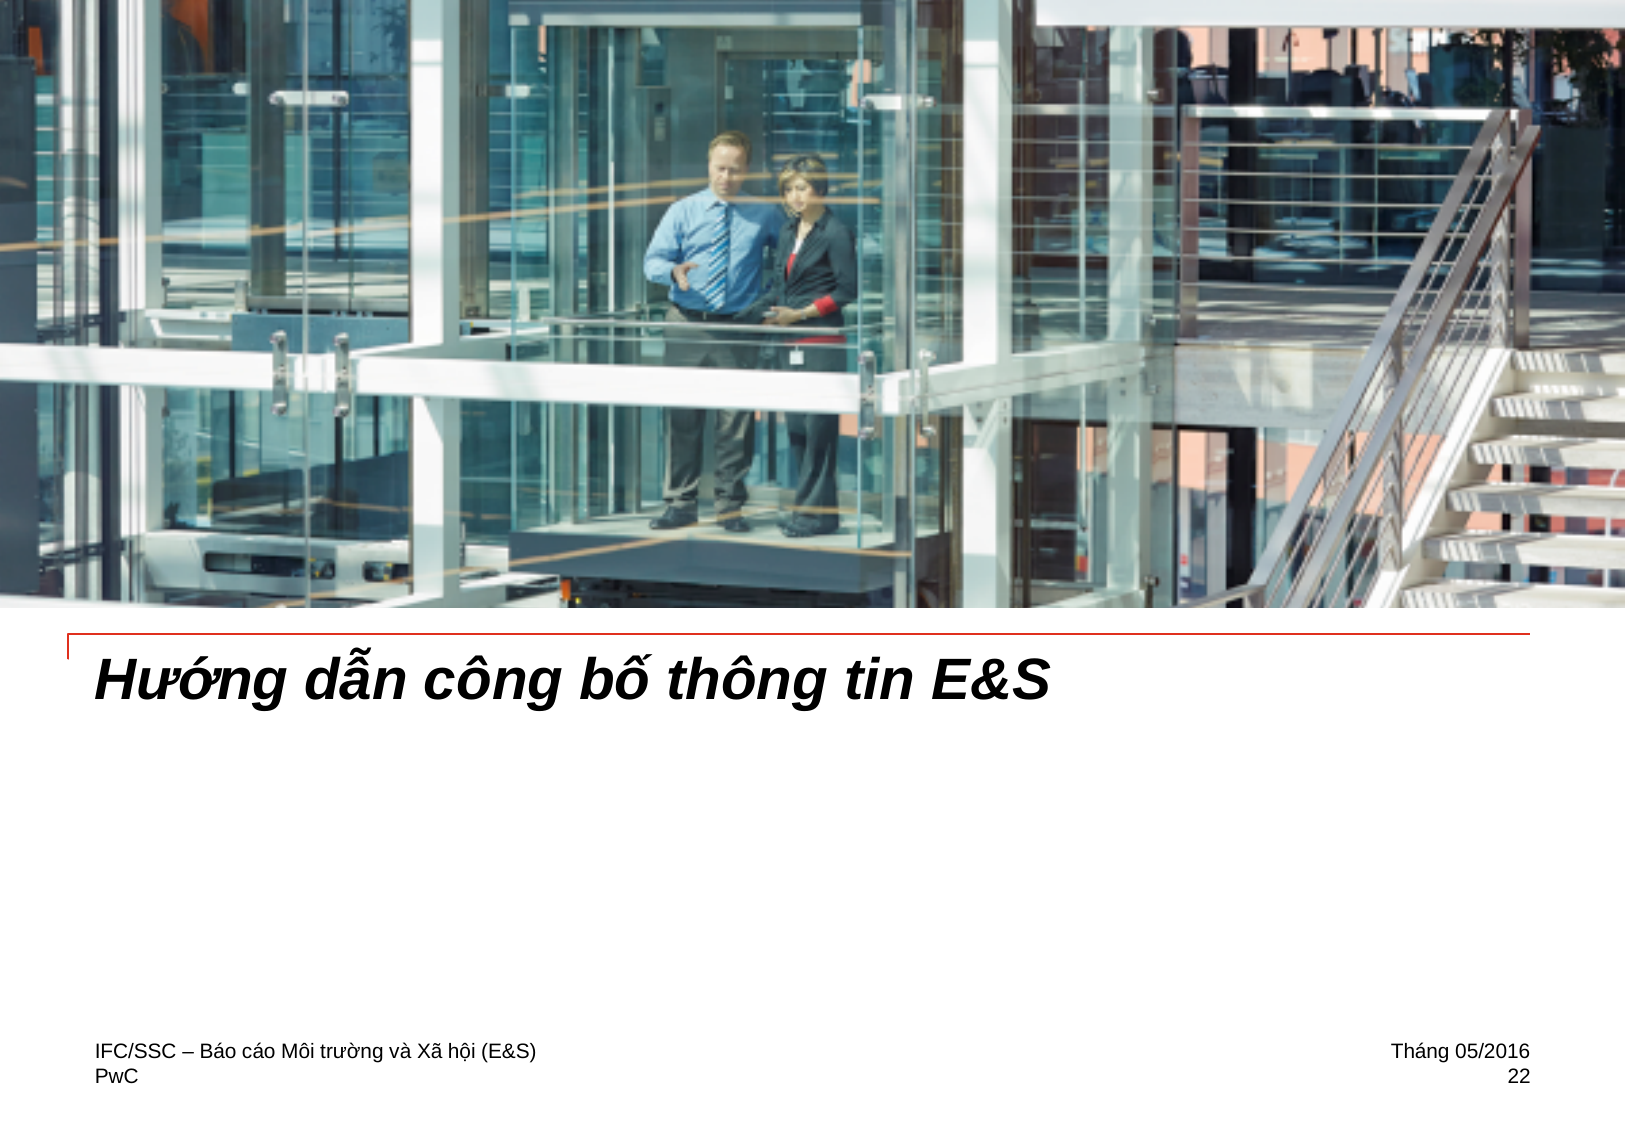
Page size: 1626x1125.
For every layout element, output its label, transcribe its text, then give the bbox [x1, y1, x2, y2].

footer IFC/SSC – Báo cáo Môi trường và Xã hội (E&S) [94, 1037, 1030, 1063]
slide_number 22 [1259, 1062, 1531, 1088]
title Hướng dẫn công bố thông tin E&S [94, 648, 1531, 824]
picture [0, 0, 1625, 608]
slide_number Tháng 05/2016 [1259, 1037, 1531, 1062]
